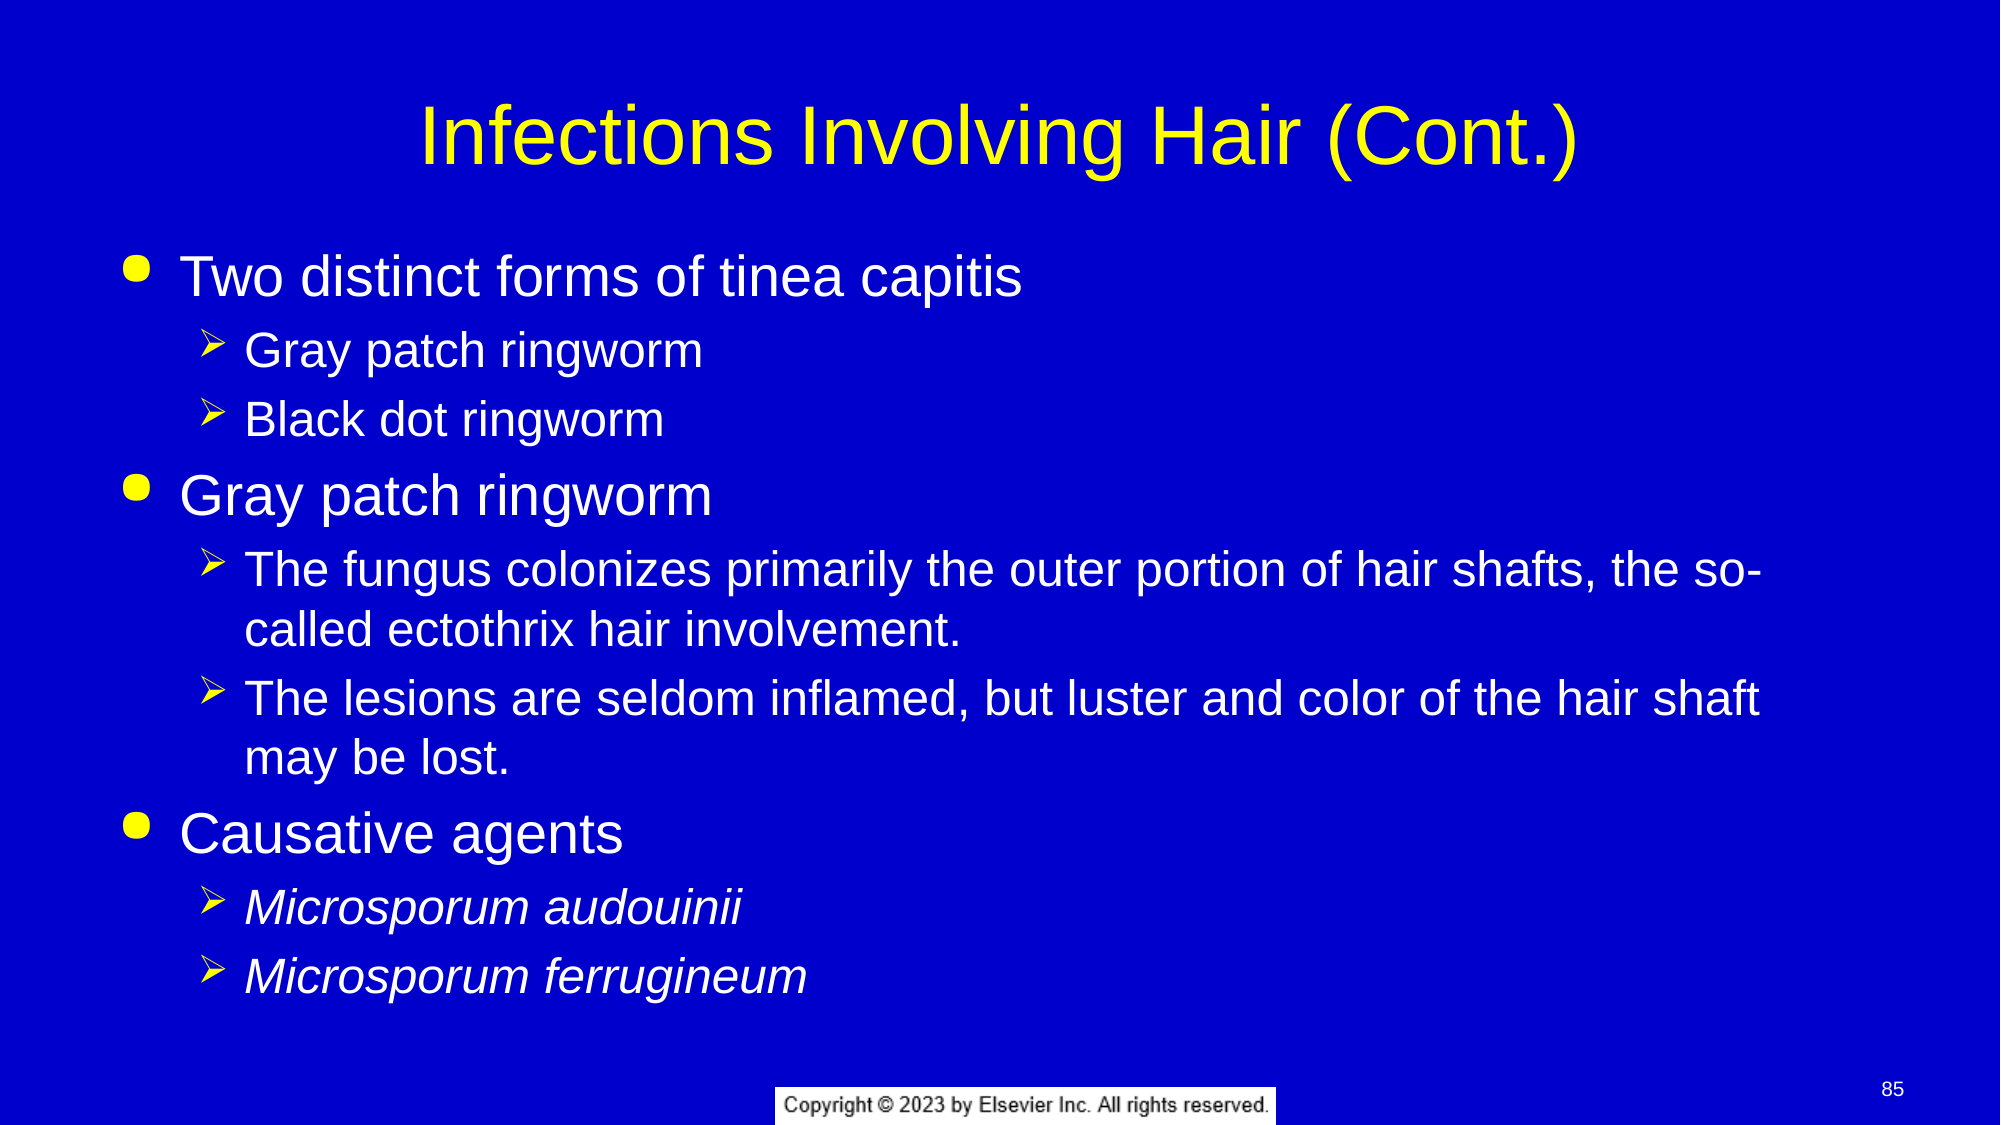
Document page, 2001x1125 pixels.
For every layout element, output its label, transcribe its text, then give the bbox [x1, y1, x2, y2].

picture [775, 1087, 1276, 1125]
title Infections Involving Hair (Cont.) [137, 59, 1863, 203]
list Two distinct forms of tinea capitis Gray patch ringworm Black dot ringworm Gray patch ringworm The fungus colonizes primarily the outer portion of hair shafts, the so-called ectothrix hair involvement. The lesions are seldom inflamed, but luster and color of the hair shaft may be lost. Causative agents Microsporum audouinii Microsporum ferrugineum [107, 230, 1863, 1014]
